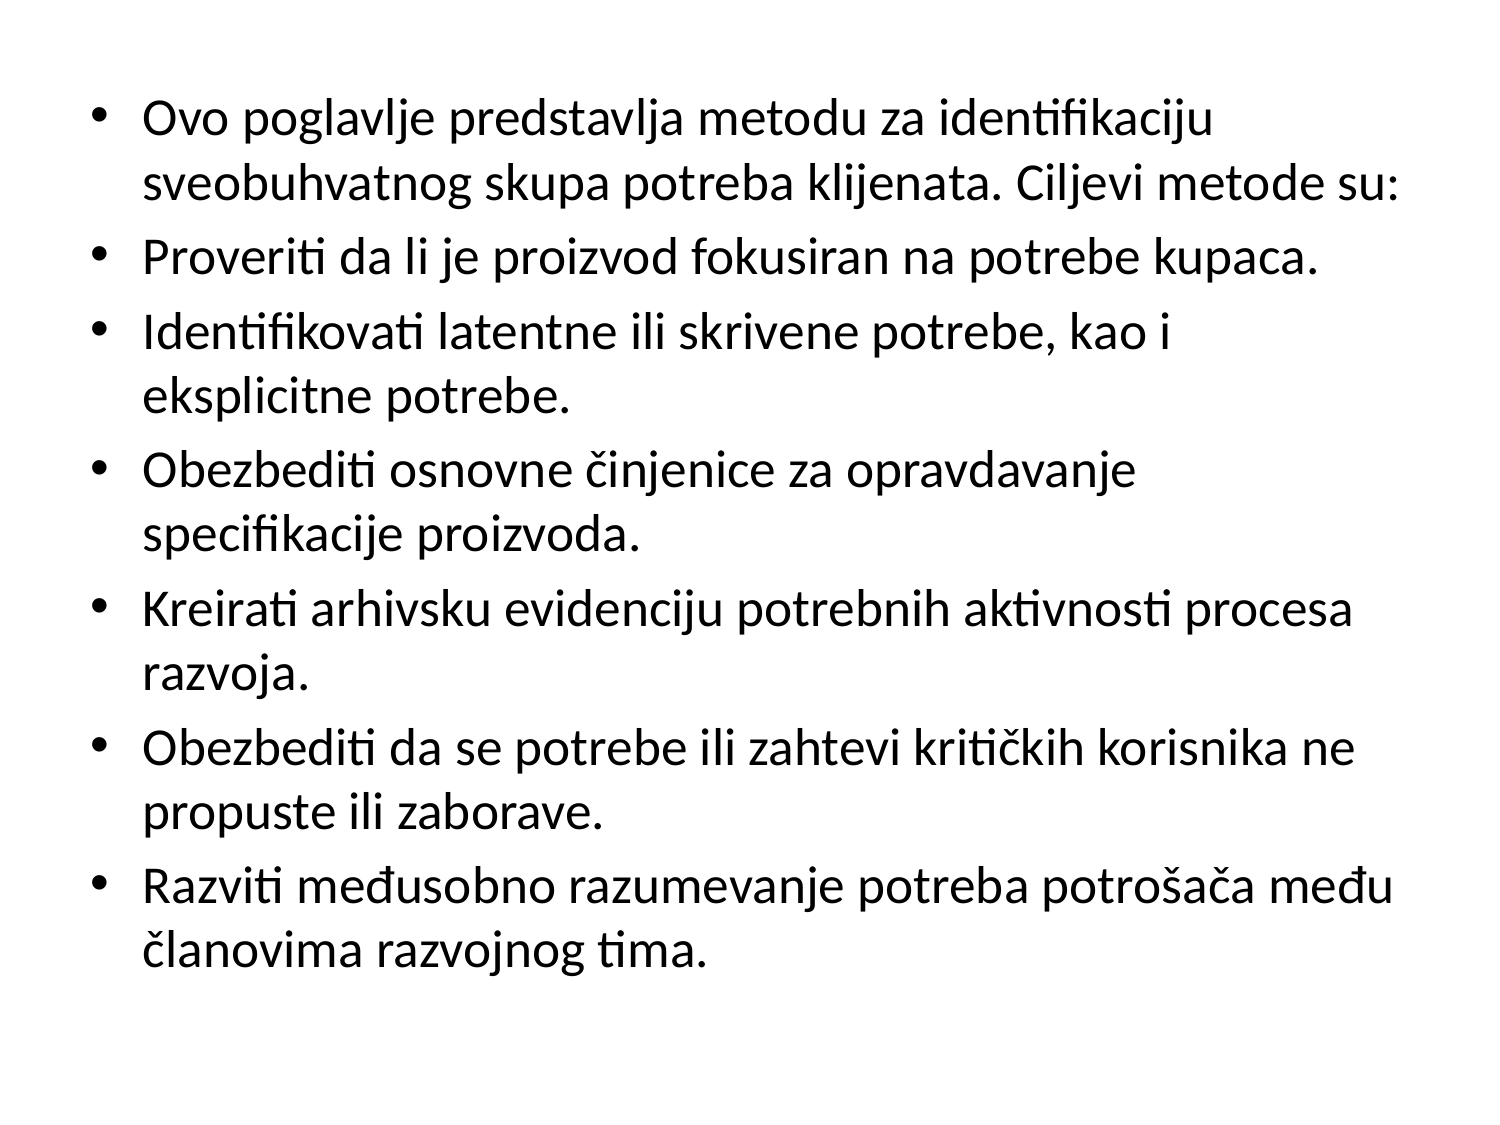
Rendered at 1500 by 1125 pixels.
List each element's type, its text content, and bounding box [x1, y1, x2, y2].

list Ovo poglavlje predstavlja metodu za identiﬁkaciju sveobuhvatnog skupa potreba klijenata. Ciljevi metode su: Proveriti da li je proizvod fokusiran na potrebe kupaca. Identiﬁkovati latentne ili skrivene potrebe, kao i eksplicitne potrebe. Obezbediti osnovne činjenice za opravdavanje speciﬁkacije proizvoda. Kreirati arhivsku evidenciju potrebnih aktivnosti procesa razvoja. Obezbediti da se potrebe ili zahtevi kritičkih korisnika ne propuste ili zaborave. Razviti međusobno razumevanje potreba potrošača među članovima razvojnog tima. [75, 75, 1425, 1005]
